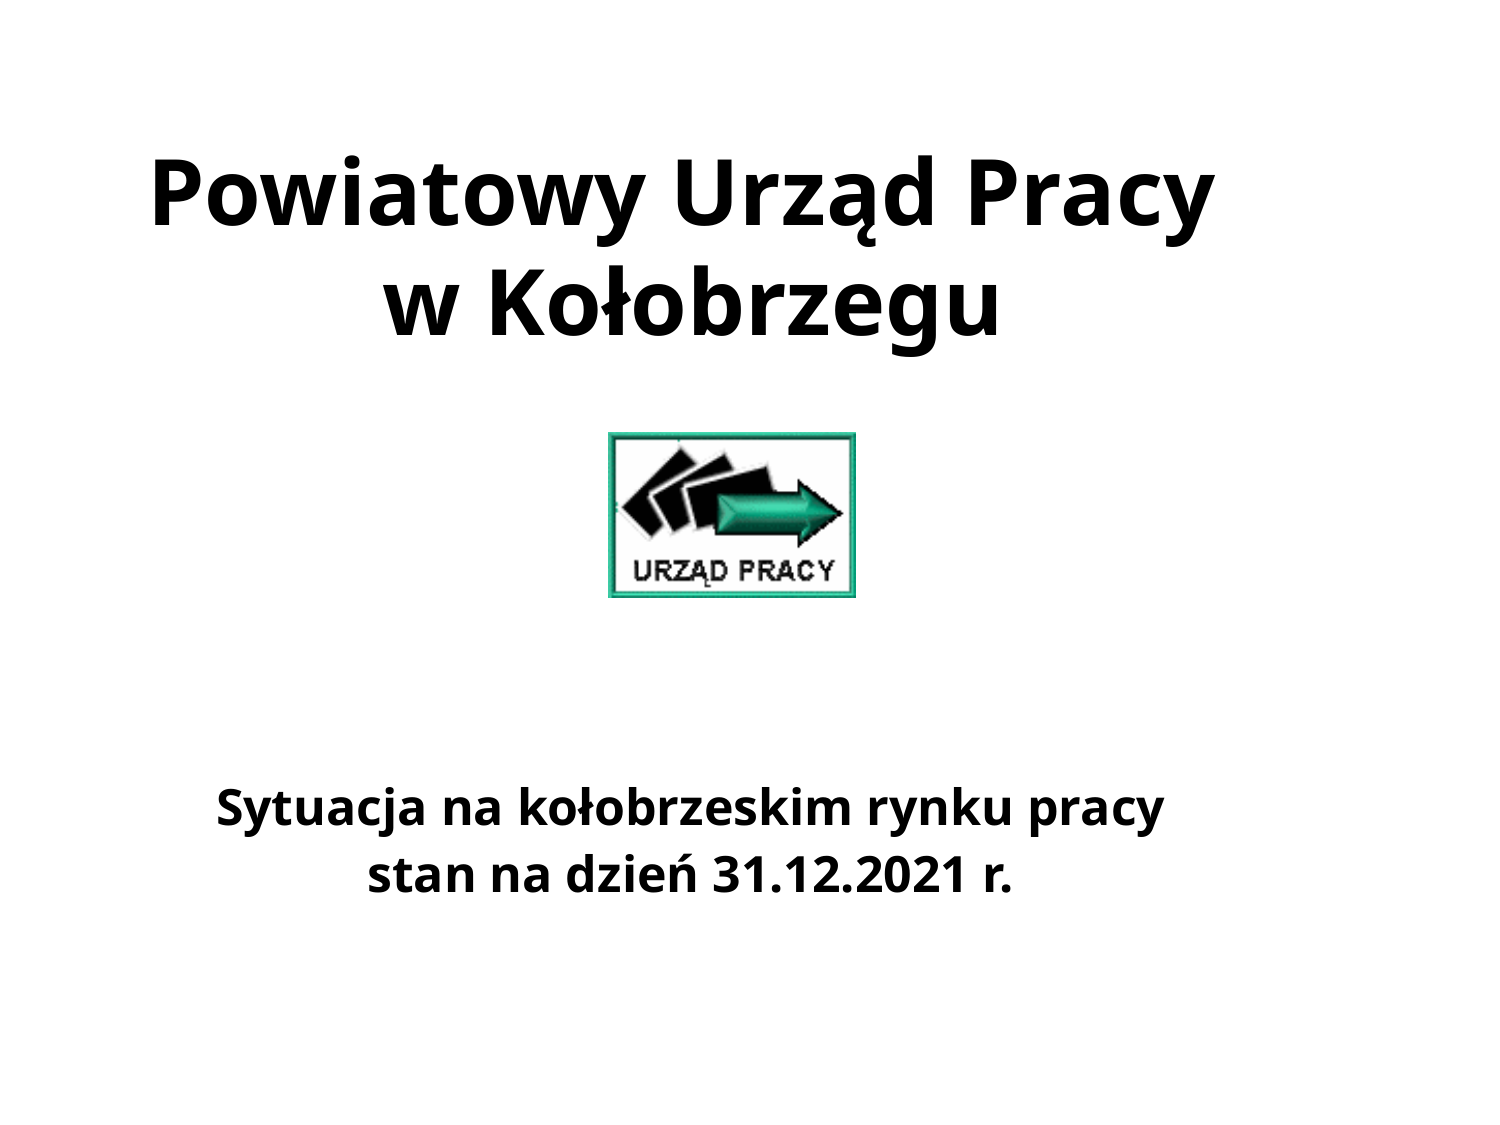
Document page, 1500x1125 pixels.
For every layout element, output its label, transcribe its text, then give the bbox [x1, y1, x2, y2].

title Powiatowy Urząd Pracy w Kołobrzegu [117, 113, 1271, 374]
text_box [608, 432, 857, 598]
subtitle Sytuacja na kołobrzeskim rynku pracy stan na dzień 31.12.2021 r. [170, 774, 1211, 929]
